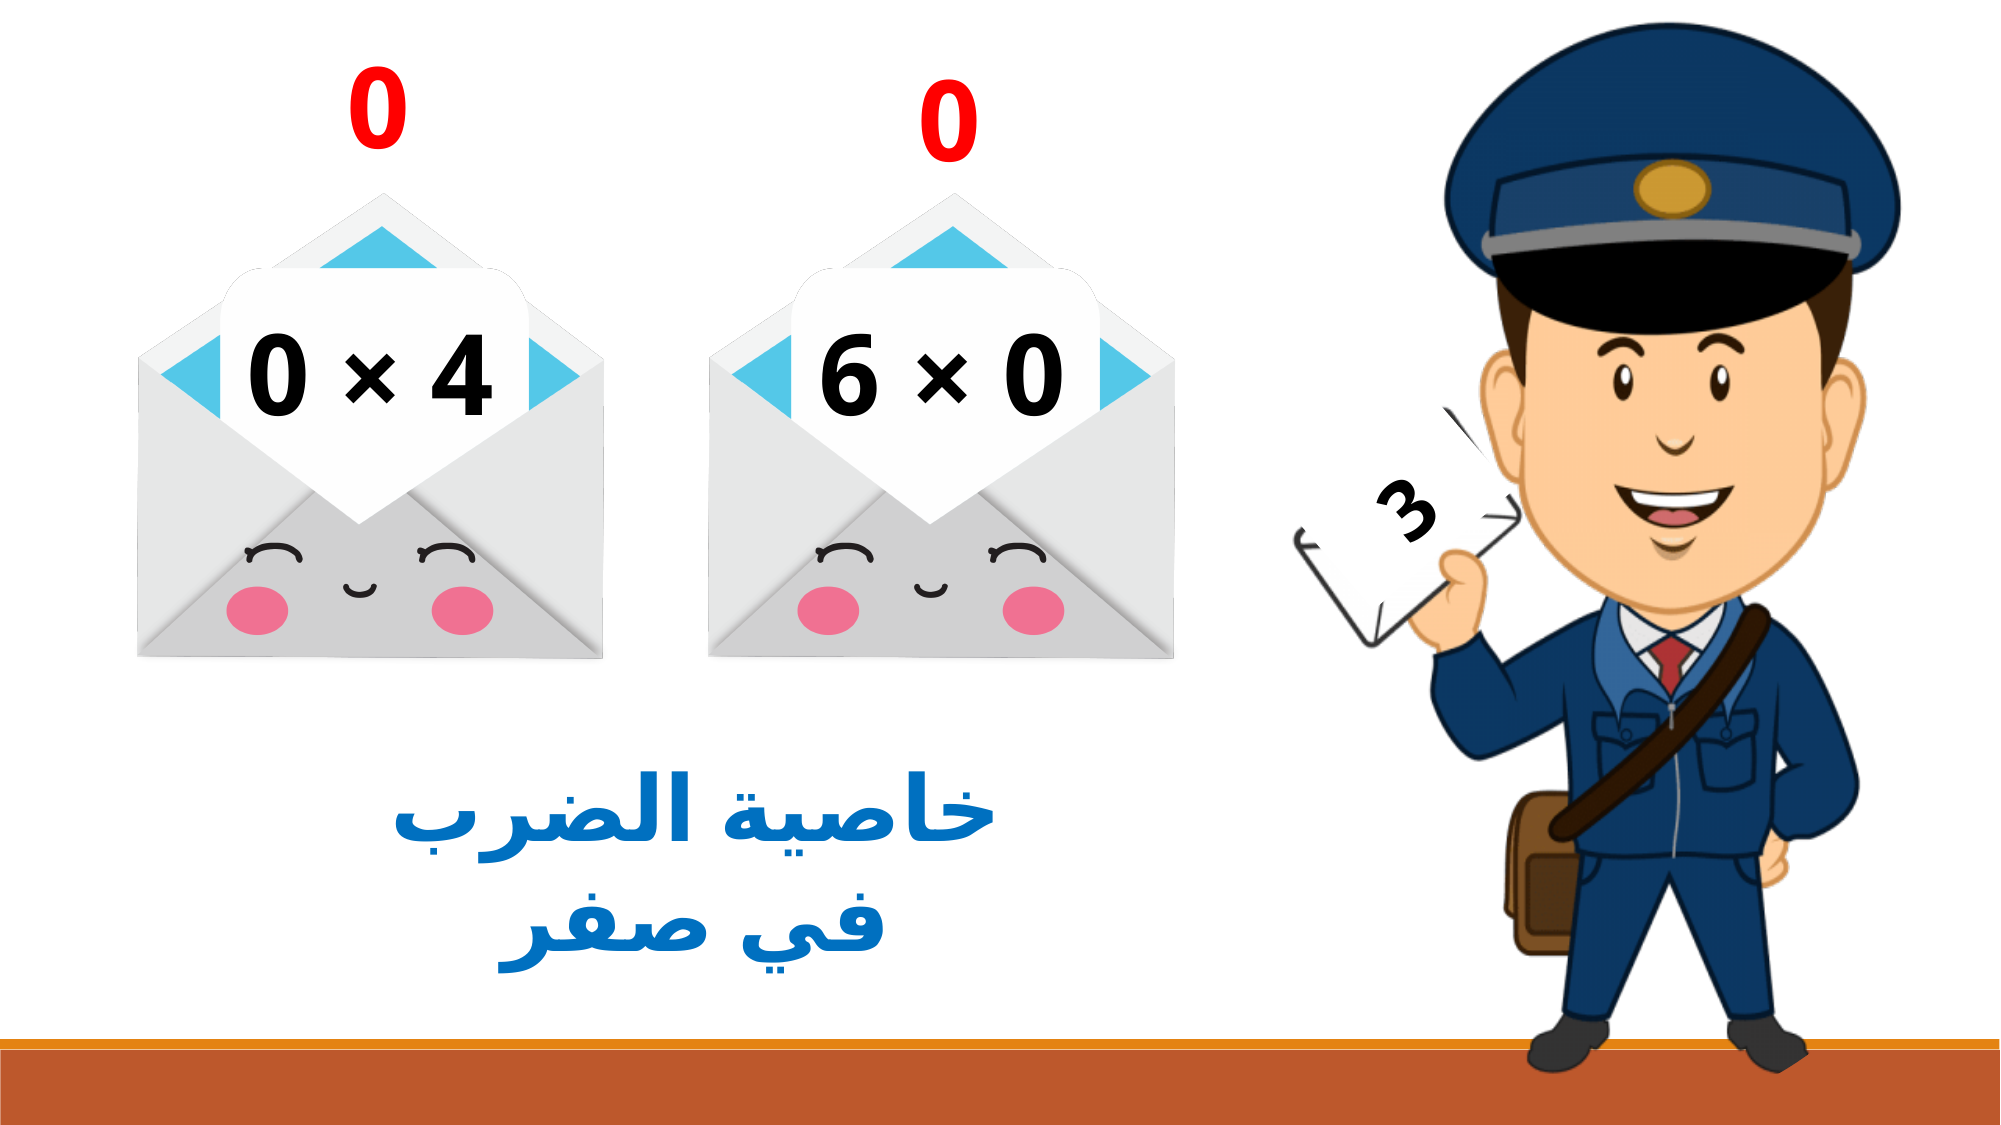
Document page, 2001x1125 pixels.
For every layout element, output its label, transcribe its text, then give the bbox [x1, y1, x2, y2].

picture [696, 192, 1188, 671]
picture [1267, 0, 2001, 1112]
text_box 0 [903, 41, 996, 190]
picture [124, 192, 617, 671]
text_box 0 [332, 28, 425, 179]
text_box خاصية الضرب في صفر [303, 742, 1091, 977]
